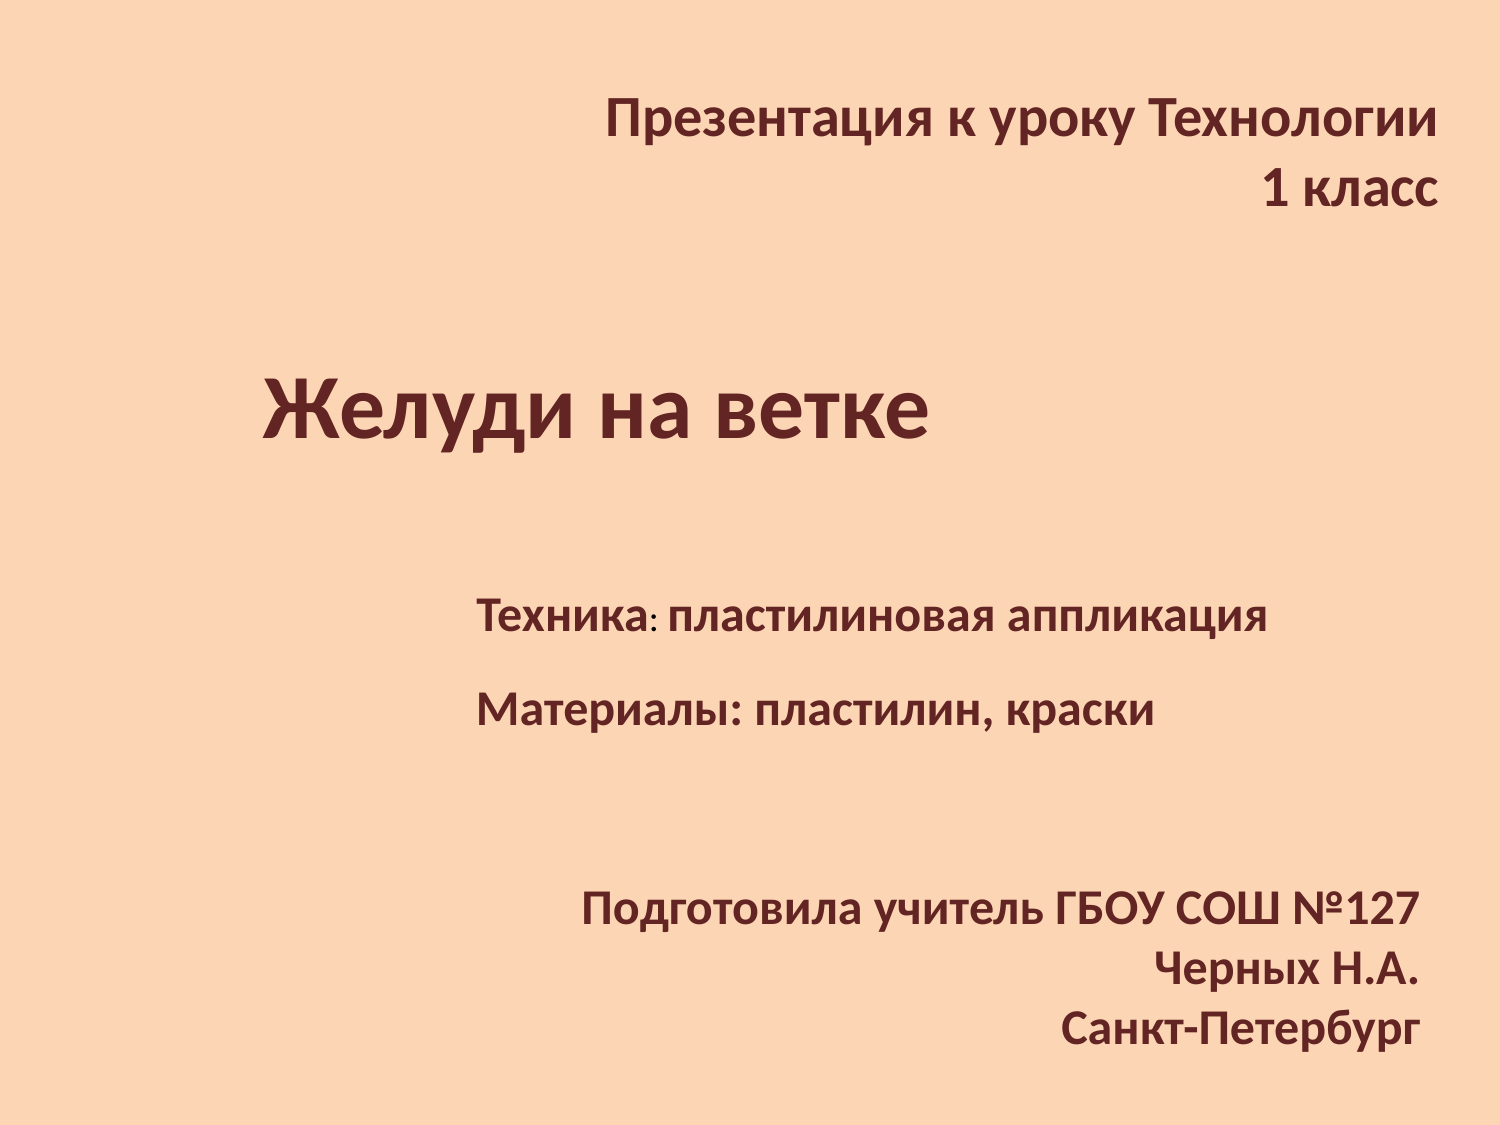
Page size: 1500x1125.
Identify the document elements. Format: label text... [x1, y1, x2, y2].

text_box Желуди на ветке [249, 339, 946, 465]
text_box Техника: пластилиновая аппликация [461, 574, 1284, 649]
text_box Подготовила учитель ГБОУ СОШ №127 Черных Н.А. Санкт-Петербург [566, 867, 1436, 1062]
text_box Презентация к уроку Технологии 1 класс [590, 70, 1455, 225]
text_box Материалы: пластилин, краски [460, 667, 1171, 743]
